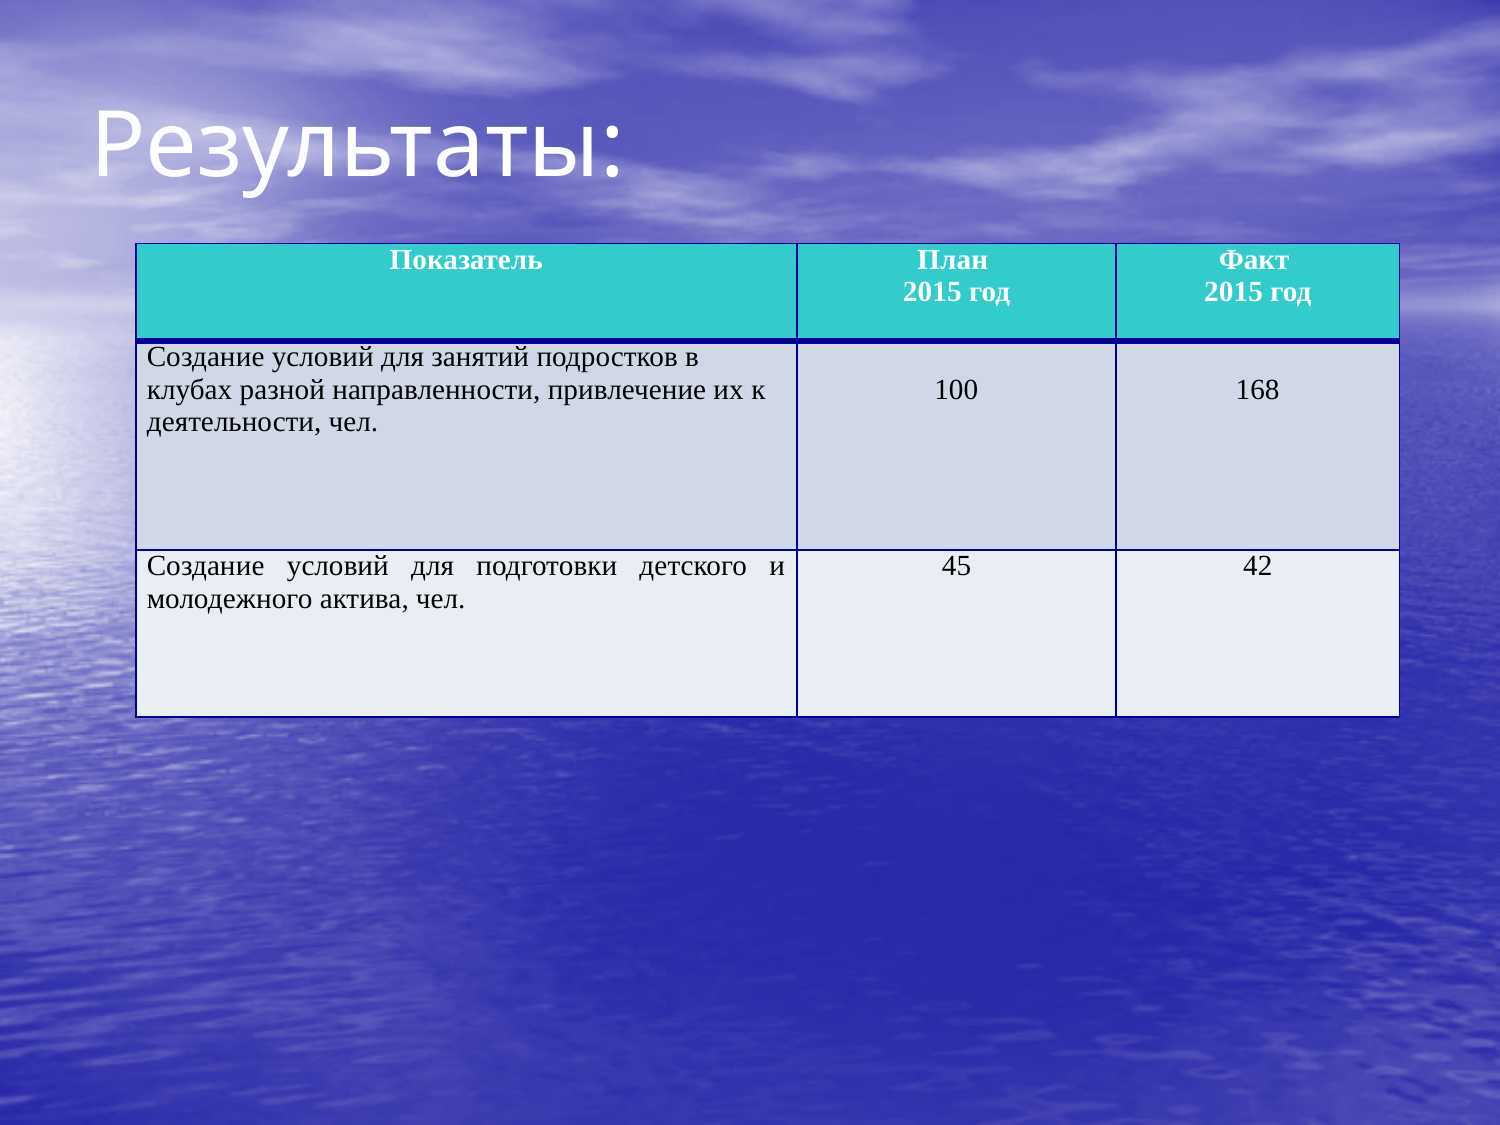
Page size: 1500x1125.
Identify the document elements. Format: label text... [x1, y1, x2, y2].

table_cell Создание условий для занятий подростков в клубах разной направленности, привлечение их к деятельности, чел. [137, 344, 796, 549]
table_cell 42 [1117, 551, 1399, 716]
table_cell 100 [798, 344, 1115, 549]
table_cell 45 [798, 551, 1115, 716]
text_box Результаты: [74, 47, 1425, 232]
table_header Факт 2015 год [1117, 244, 1399, 338]
table_header Показатель [137, 244, 796, 338]
table_cell Создание условий для подготовки детского и молодежного актива, чел. [137, 551, 796, 716]
table_header План 2015 год [798, 244, 1115, 338]
table_cell 168 [1117, 344, 1399, 549]
